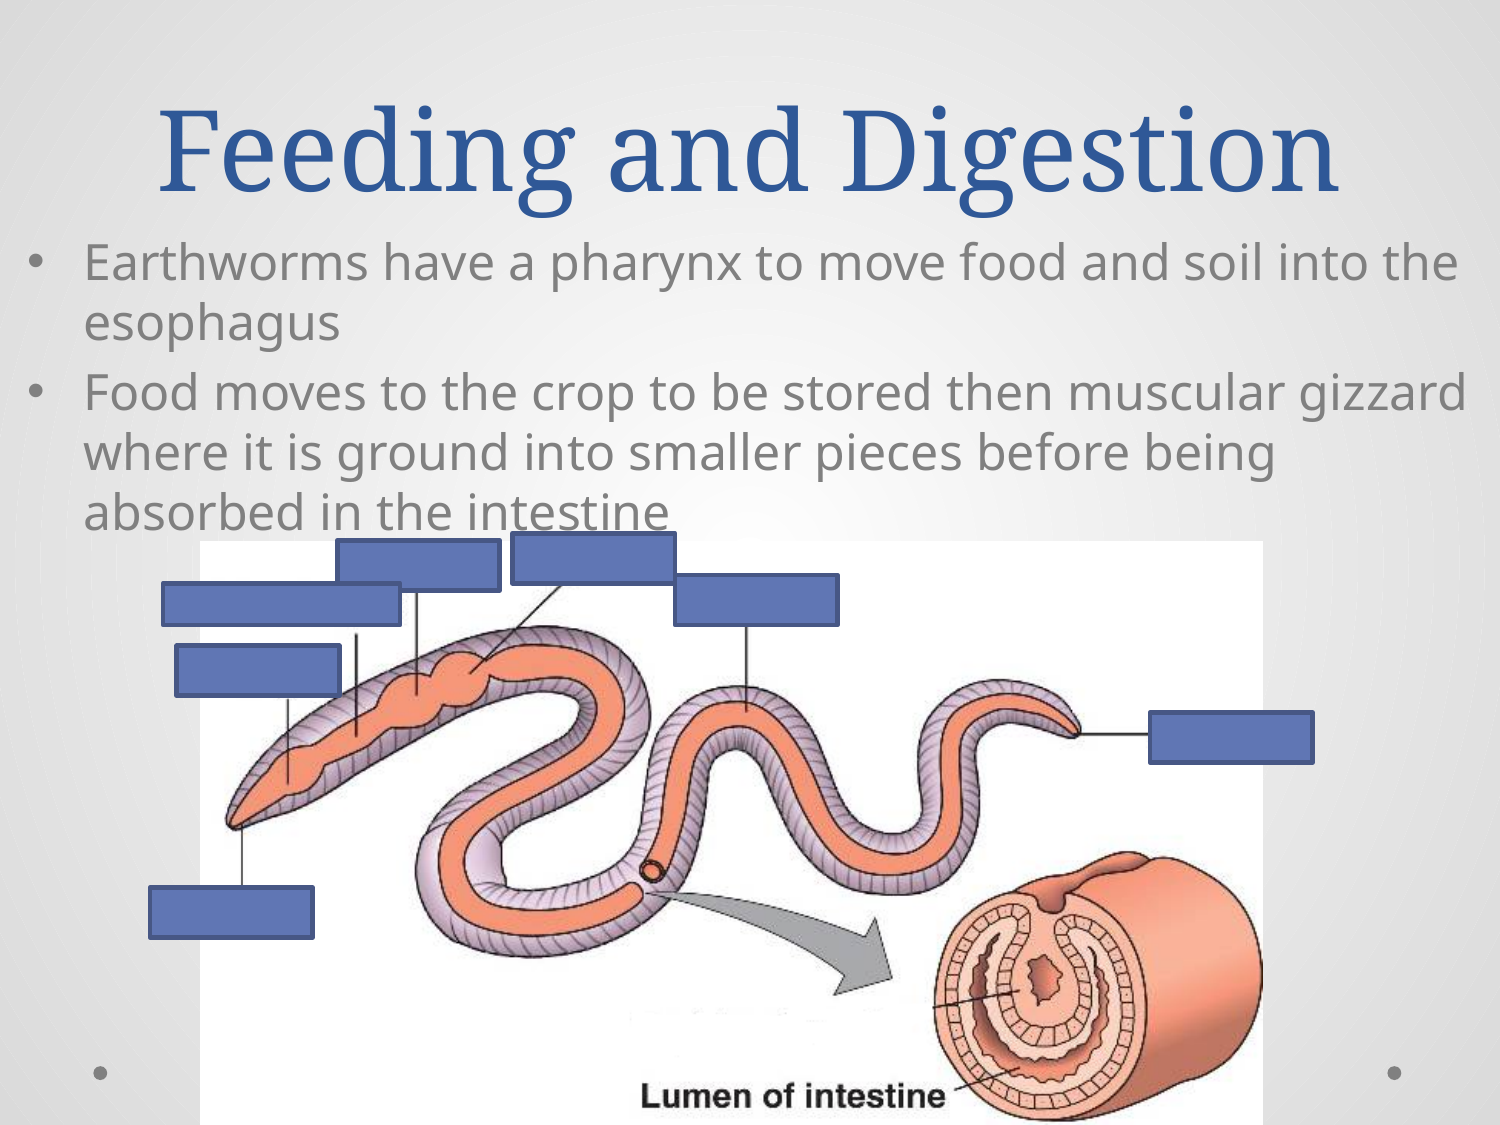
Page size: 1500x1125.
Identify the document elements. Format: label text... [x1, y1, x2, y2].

text_box [174, 643, 194, 698]
text_box [148, 885, 194, 940]
text_box [161, 581, 194, 627]
picture [199, 541, 1263, 1125]
list Earthworms have a pharynx to move food and soil into the esophagus Food moves to the crop to be stored then muscular gizzard where it is ground into smaller pieces before being absorbed in the intestine [11, 222, 1487, 966]
title Feeding and Digestion [74, 0, 1425, 222]
text_box [1266, 710, 1315, 765]
text_box [510, 531, 677, 539]
